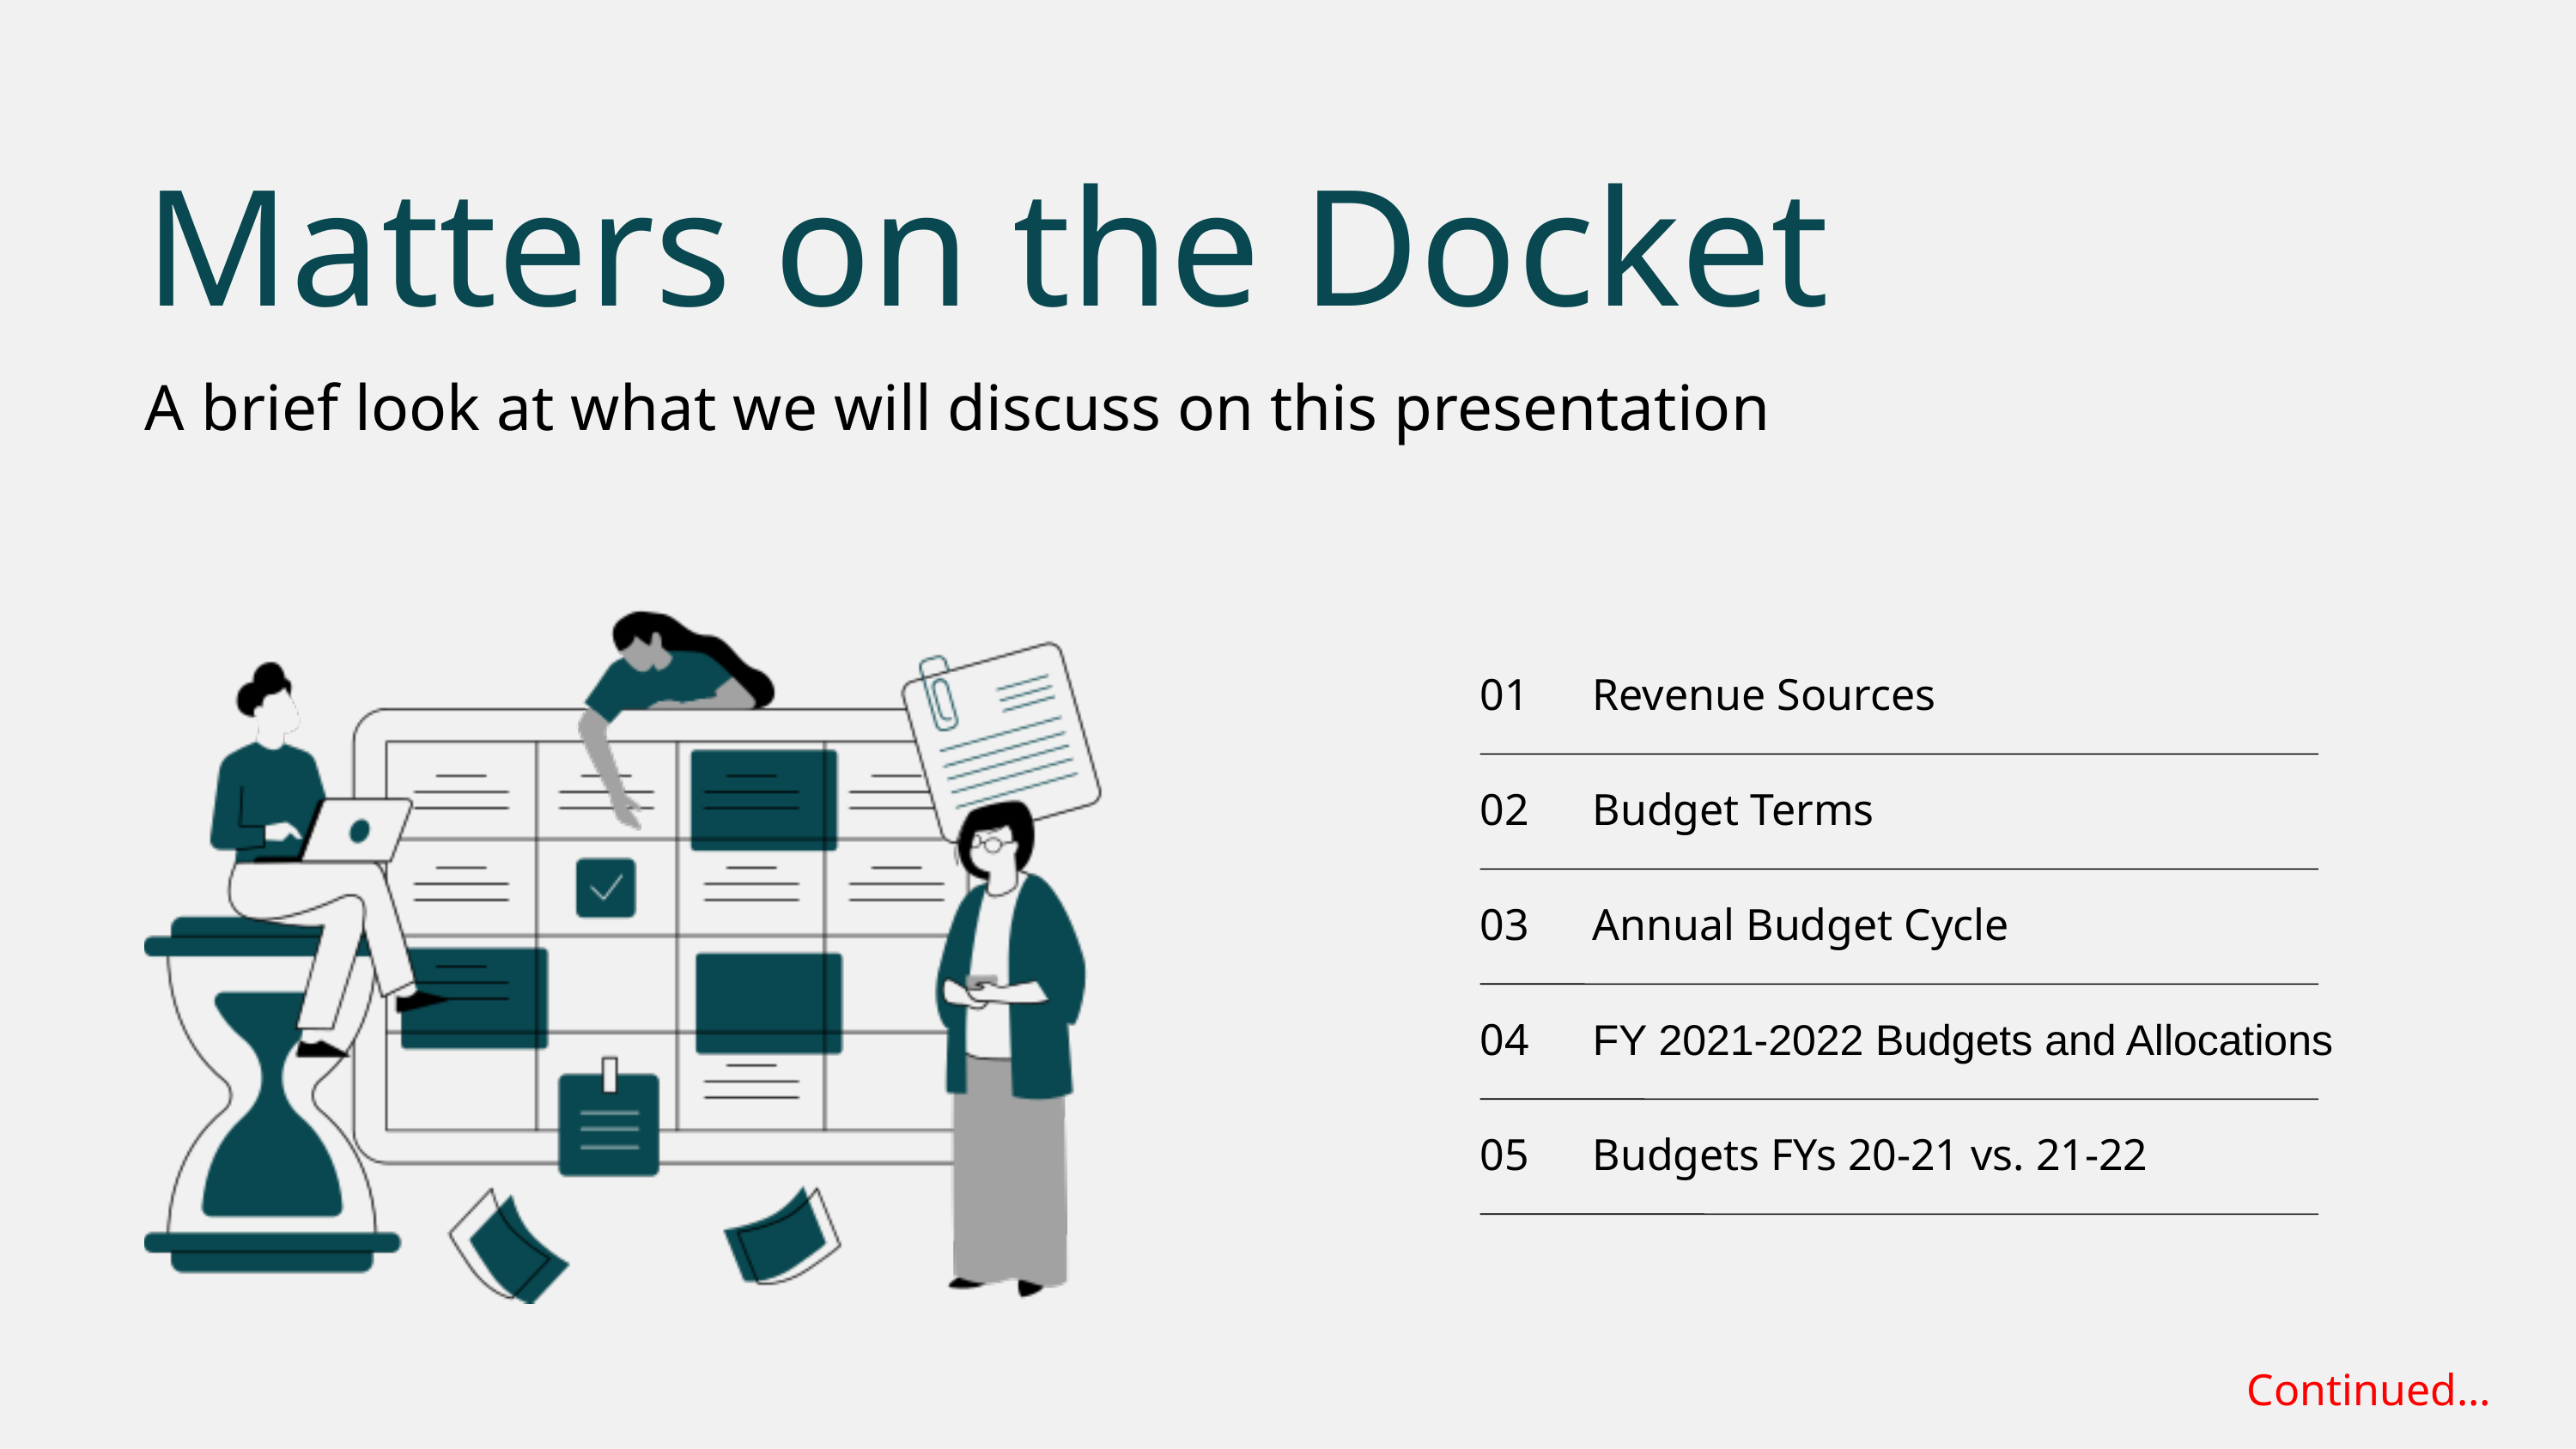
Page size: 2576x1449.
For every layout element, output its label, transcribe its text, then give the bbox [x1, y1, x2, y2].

text_box FY 2021-2022 Budgets and Allocations [1592, 1003, 2395, 1064]
text_box Continued… [2246, 1354, 2519, 1414]
text_box Budget Terms [1592, 773, 2319, 834]
text_box Revenue Sources [1592, 658, 2319, 719]
text_box Budgets FYs 20-21 vs. 21-22 [1592, 1119, 2384, 1179]
text_box Annual Budget Cycle [1592, 888, 2476, 949]
text_box 02 [1479, 773, 1569, 834]
text_box 01 [1479, 658, 1569, 719]
text_box 03 [1479, 888, 1569, 949]
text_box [144, 144, 2432, 440]
text_box 05 [1479, 1119, 1569, 1179]
text_box 04 [1479, 1003, 1569, 1064]
picture [144, 608, 1104, 1304]
